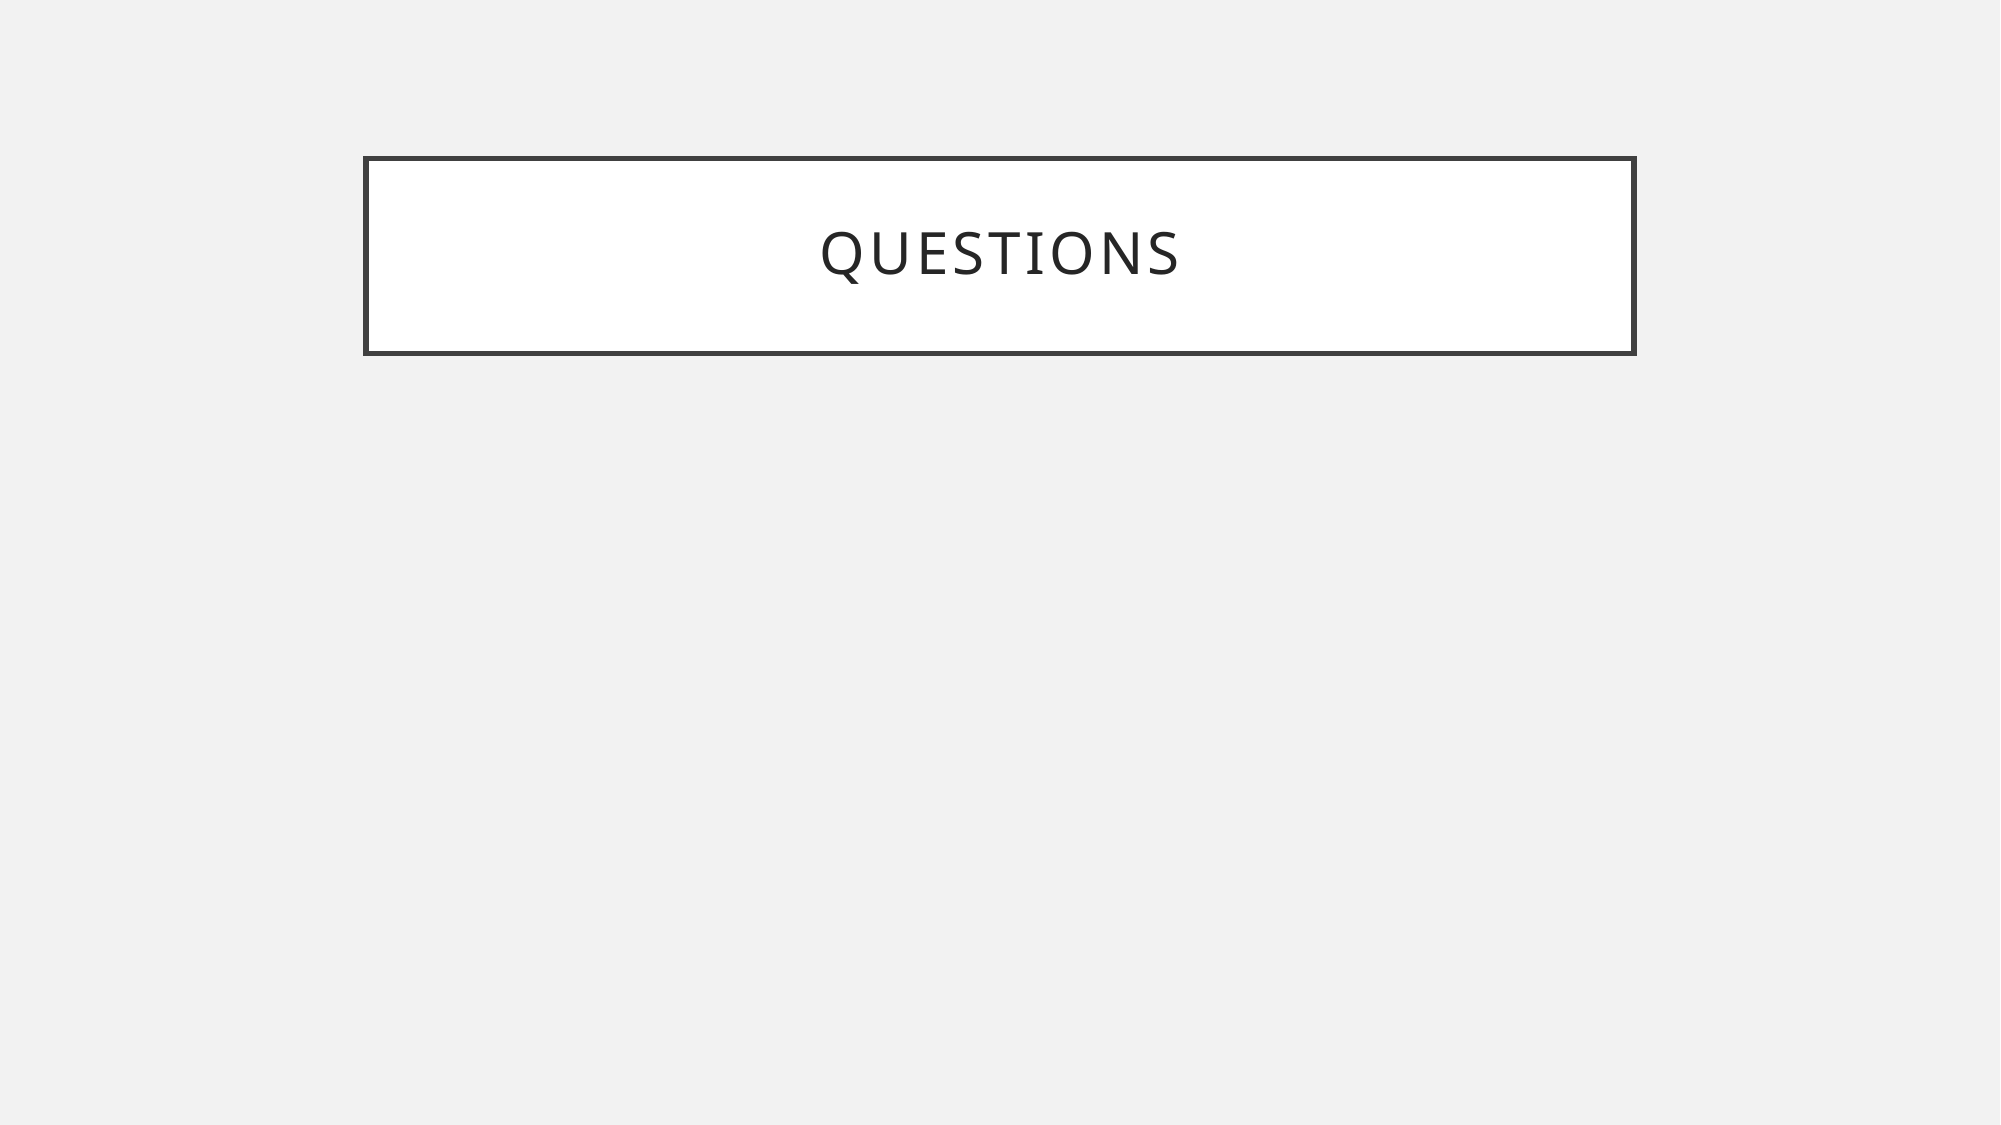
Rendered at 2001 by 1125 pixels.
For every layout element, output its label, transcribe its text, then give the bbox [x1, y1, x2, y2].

title Questions [363, 156, 1637, 356]
